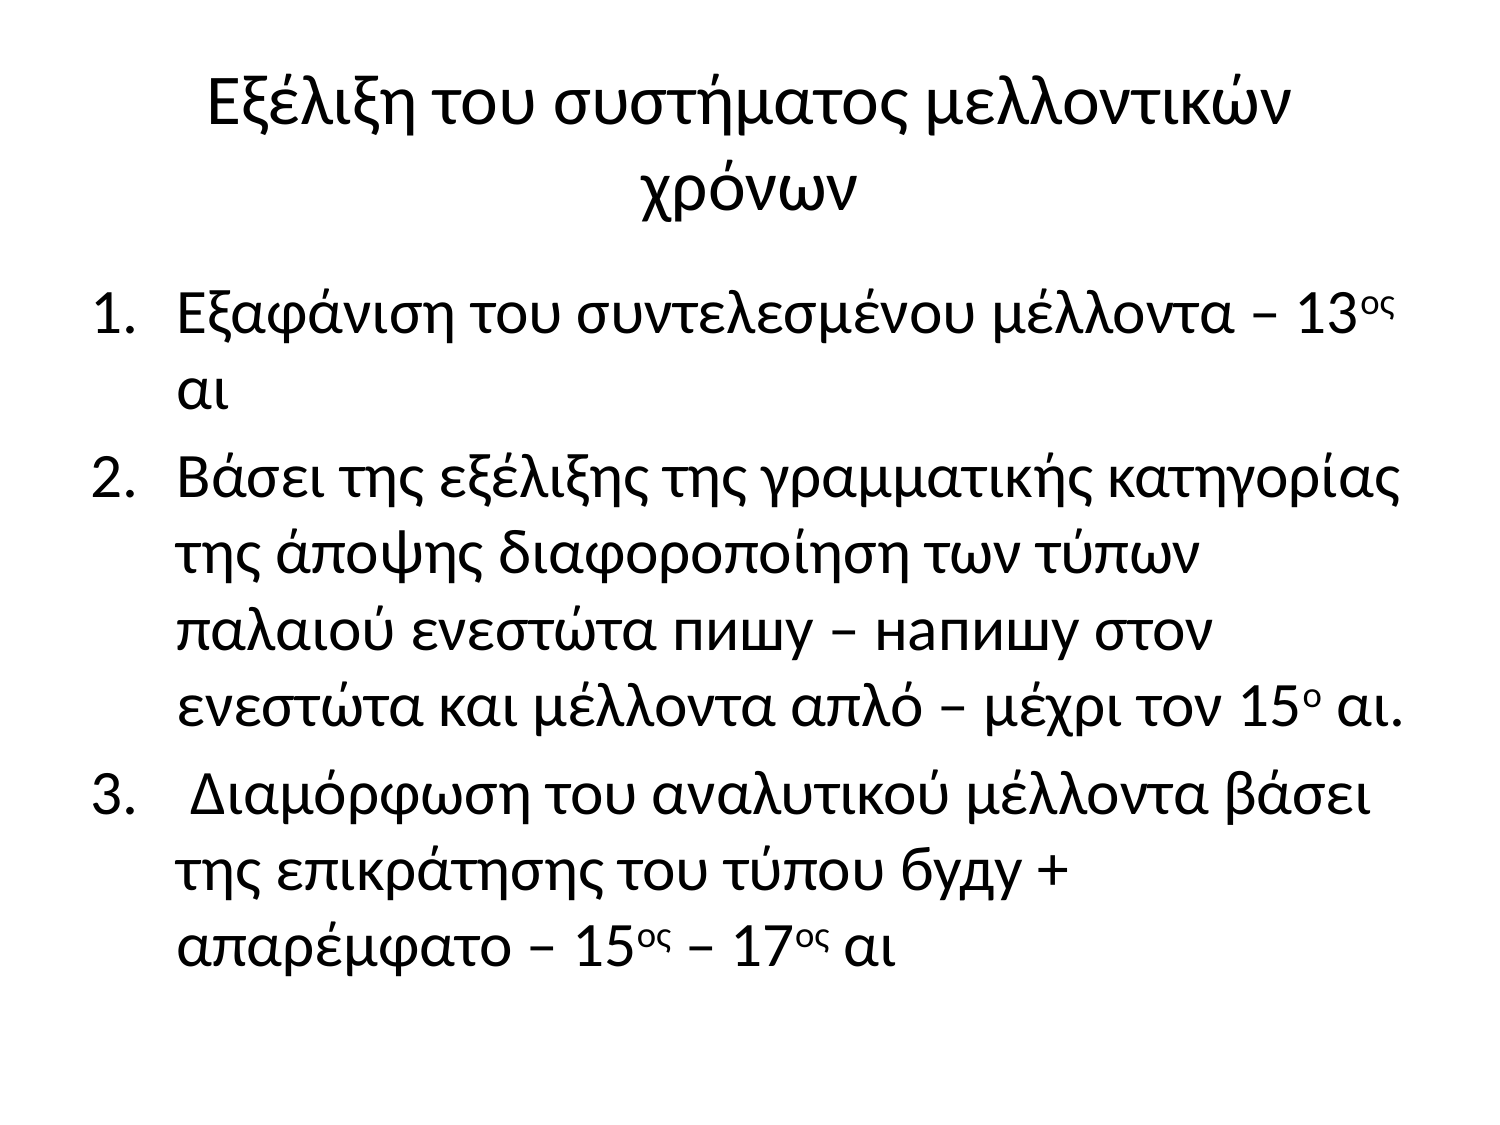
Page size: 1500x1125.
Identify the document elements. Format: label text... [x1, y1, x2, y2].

title Εξέλιξη του συστήματος μελλοντικών χρόνων [75, 45, 1425, 233]
list Εξαφάνιση του συντελεσμένου μέλλοντα – 13ος αι Βάσει της εξέλιξης της γραμματικής κατηγορίας της άποψης διαφοροποίηση των τύπων παλαιού ενεστώτα пишу – напишу στον ενεστώτα και μέλλοντα απλό – μέχρι τον 15ο αι. Διαμόρφωση του αναλυτικού μέλλοντα βάσει της επικράτησης του τύπου буду + απαρέμφατο – 15ος – 17ος αι [75, 262, 1425, 1005]
